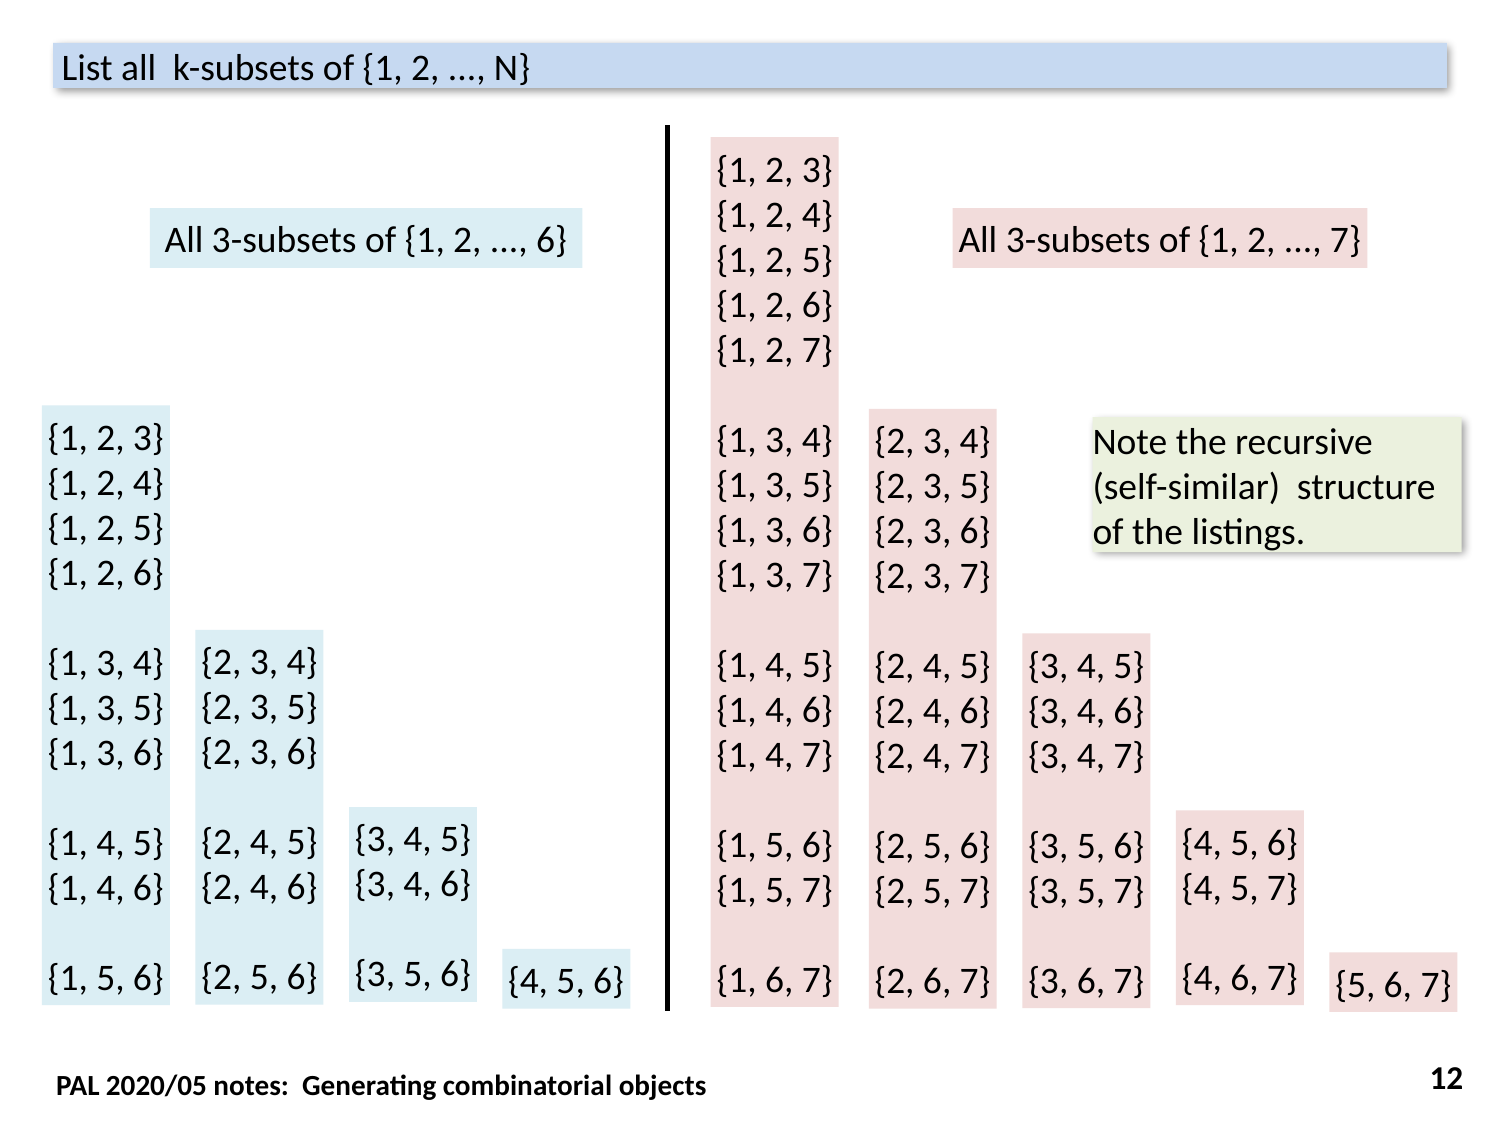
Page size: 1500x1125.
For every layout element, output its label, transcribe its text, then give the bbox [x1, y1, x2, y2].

text_box List all k-subsets of {1, 2, ..., N} [53, 42, 1447, 88]
text_box All 3-subsets of {1, 2, ..., 7} [952, 208, 1368, 268]
text_box {1, 2, 3} {1, 2, 4} {1, 2, 5} {1, 2, 6} {1, 2, 7} {1, 3, 4} {1, 3, 5} {1, 3, 6} {1, 3, 7} {1, 4, 5} {1, 4, 6} {1, 4, 7} {1, 5, 6} {1, 5, 7} {1, 6, 7} [710, 137, 839, 1007]
text_box Note the recursive (self-similar) structure of the listings. [1092, 417, 1462, 553]
text_box {3, 4, 5} {3, 4, 6} {3, 4, 7} {3, 5, 6} {3, 5, 7} {3, 6, 7} [1022, 633, 1151, 1009]
text_box {1, 2, 3} {1, 2, 4} {1, 2, 5} {1, 2, 6} {1, 3, 4} {1, 3, 5} {1, 3, 6} {1, 4, 5} {1, 4, 6} {1, 5, 6} [41, 405, 170, 1006]
text_box PAL 2020/05 notes: Generating combinatorial objects [41, 1058, 951, 1109]
text_box {2, 3, 4} {2, 3, 5} {2, 3, 6} {2, 4, 5} {2, 4, 6} {2, 5, 6} [195, 629, 324, 1005]
text_box All 3-subsets of {1, 2, ..., 6} [149, 208, 583, 268]
slide_number 12 [1128, 1046, 1478, 1107]
text_box {5, 6, 7} [1329, 952, 1458, 1012]
text_box {2, 3, 4} {2, 3, 5} {2, 3, 6} {2, 3, 7} {2, 4, 5} {2, 4, 6} {2, 4, 7} {2, 5, 6} {2, 5, 7} {2, 6, 7} [868, 408, 997, 1009]
text_box {3, 4, 5} {3, 4, 6} {3, 5, 6} [349, 807, 477, 1002]
text_box {4, 5, 6} {4, 5, 7} {4, 6, 7} [1175, 810, 1304, 1006]
text_box {4, 5, 6} [502, 948, 631, 1009]
